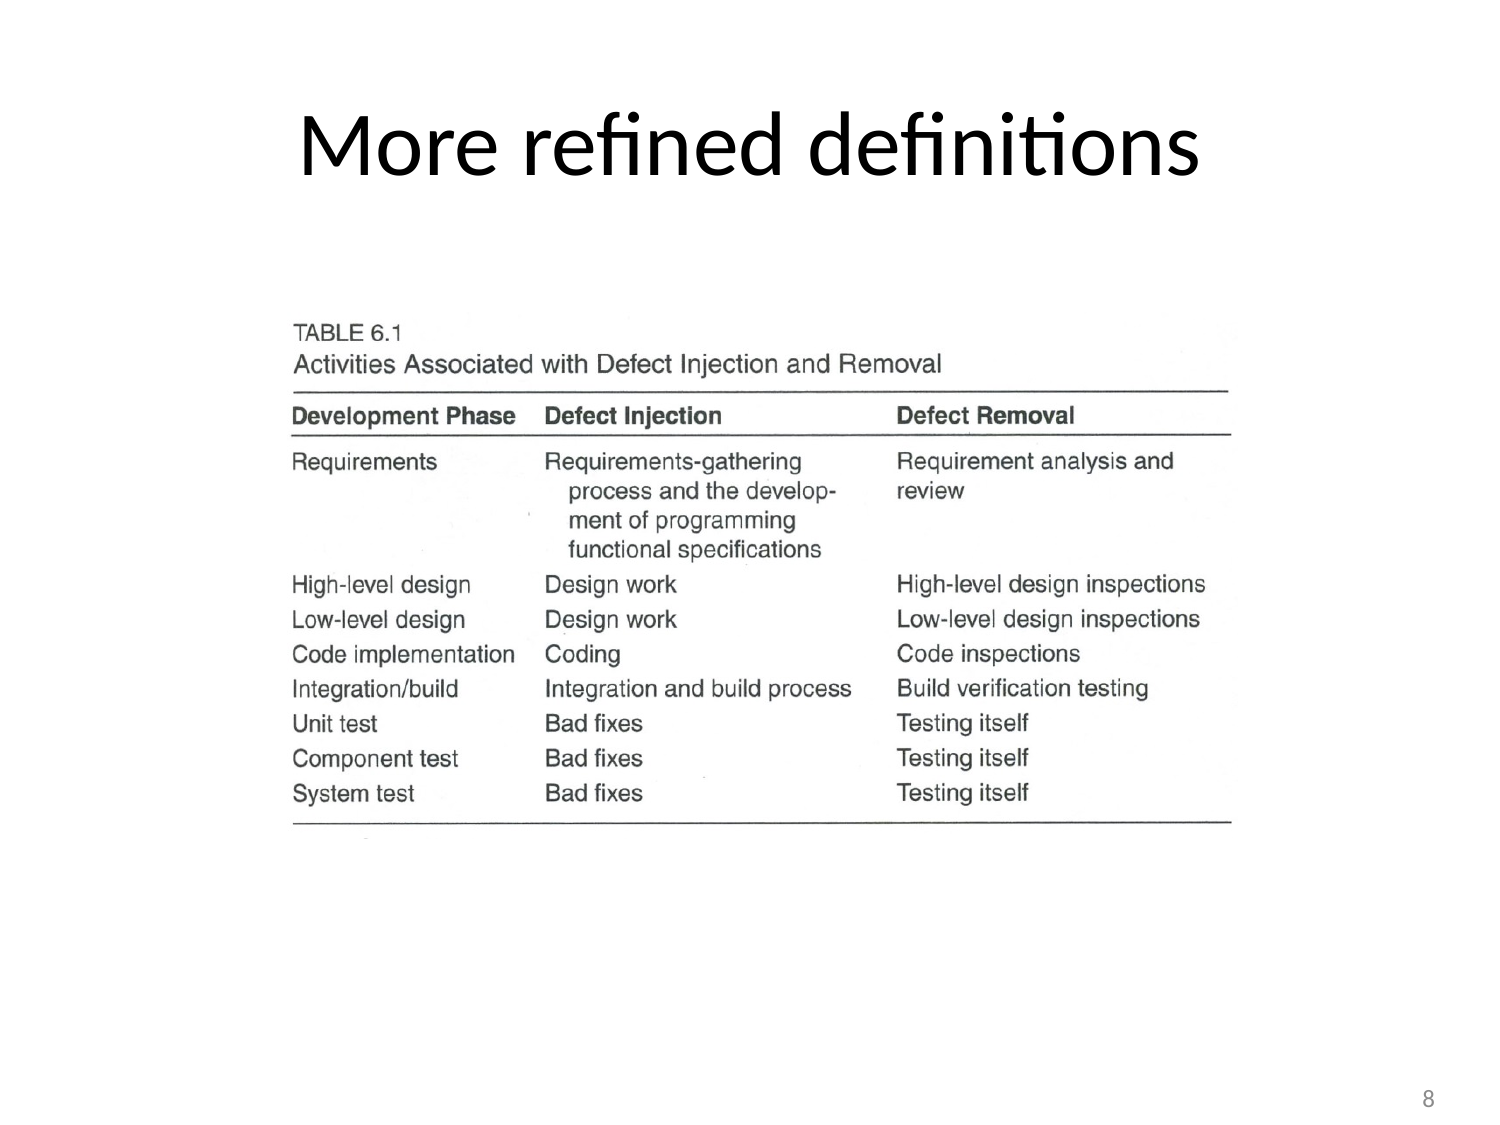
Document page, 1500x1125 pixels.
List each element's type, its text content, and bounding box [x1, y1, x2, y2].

title More refined definitions [75, 45, 1425, 233]
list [287, 312, 1239, 840]
